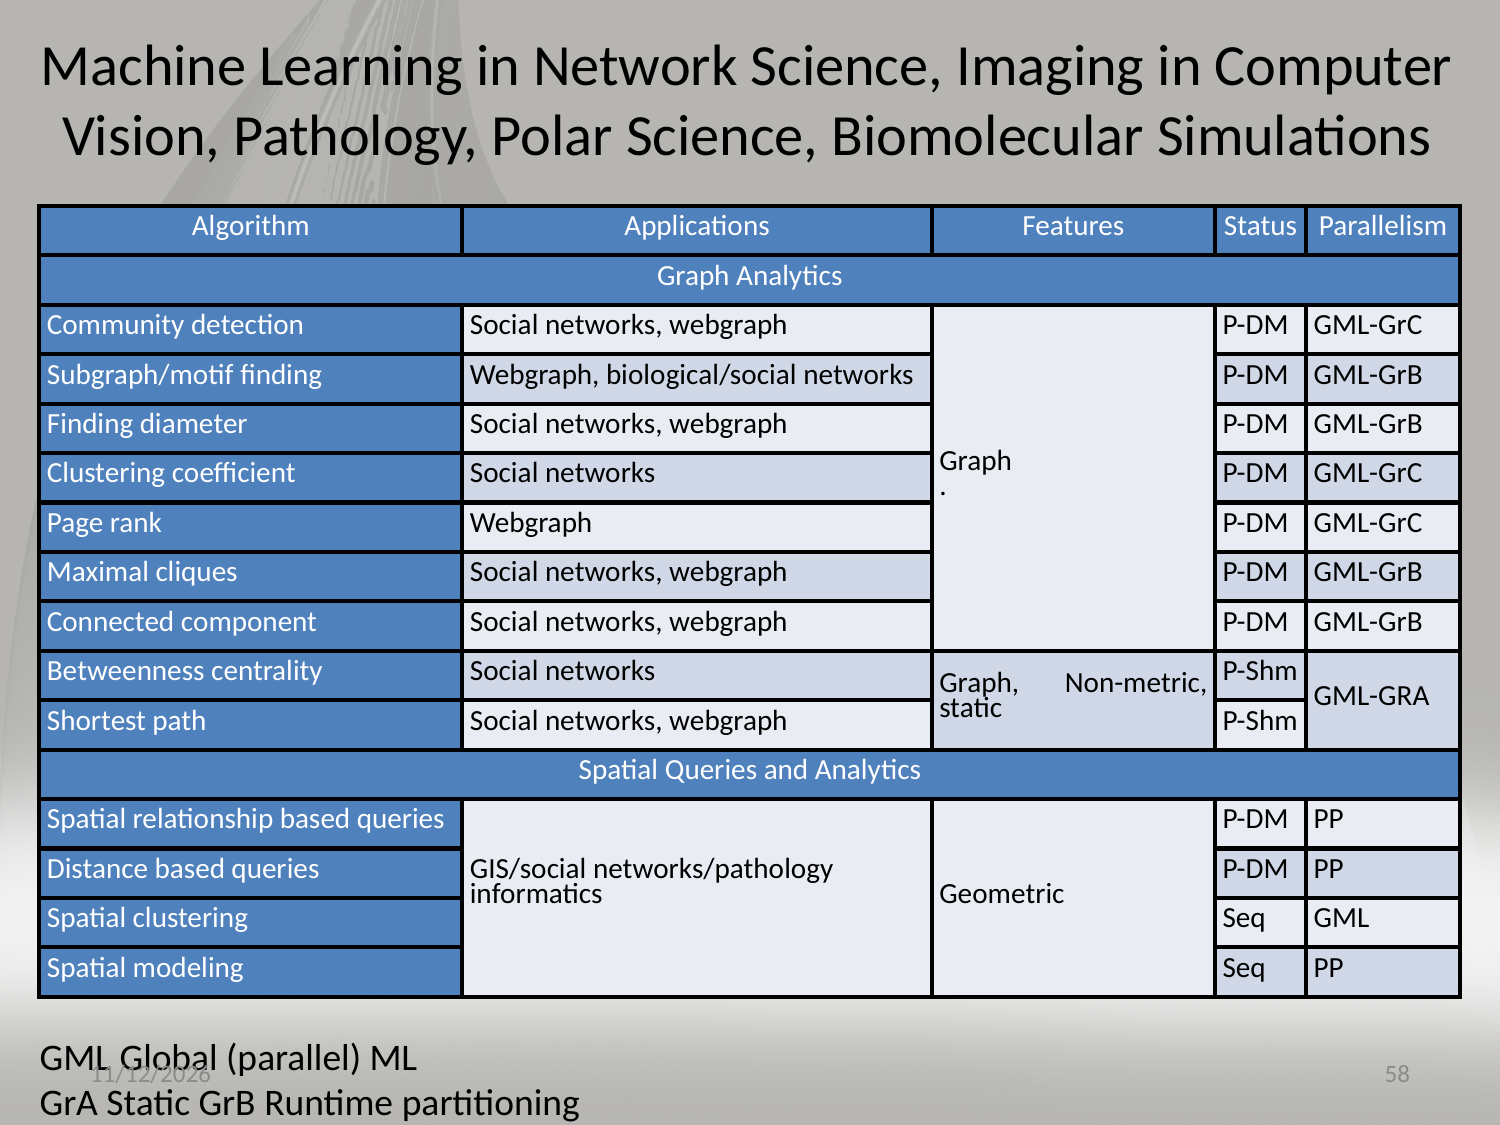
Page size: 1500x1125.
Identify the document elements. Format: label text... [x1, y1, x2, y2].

table_header Algorithm [41, 208, 460, 253]
table_cell GML-GrB [1308, 603, 1458, 649]
table_header Applications [464, 208, 930, 253]
table_cell P-DM [1217, 406, 1304, 451]
table_cell Social networks, webgraph [464, 554, 930, 599]
table_cell P-DM [1217, 455, 1304, 500]
table_cell Shortest path [41, 702, 460, 748]
table_cell Seq [1217, 949, 1304, 995]
table_cell PP [1308, 801, 1458, 846]
table_cell GML [1308, 900, 1458, 945]
table_cell GML-GRA [1308, 653, 1458, 748]
table_cell Spatial relationship based queries [41, 801, 460, 846]
table_cell GML-GrB [1308, 356, 1458, 402]
table_header Parallelism [1308, 208, 1458, 253]
table_cell Seq [1217, 900, 1304, 945]
text_box GML Global (parallel) ML GrA Static GrB Runtime partitioning [24, 1025, 613, 1125]
table_cell P-DM [1217, 505, 1304, 550]
table_cell Clustering coefficient [41, 455, 460, 500]
table_cell Distance based queries [41, 851, 460, 896]
table_cell GML-GrC [1308, 505, 1458, 550]
table_cell Community detection [41, 307, 460, 352]
table_cell P-DM [1217, 801, 1304, 846]
table_cell PP [1308, 851, 1458, 896]
table_cell GML-GrB [1308, 406, 1458, 451]
table_cell Finding diameter [41, 406, 460, 451]
table_header Status [1217, 208, 1304, 253]
title Machine Learning in Network Science, Imaging in Computer Vision, Pathology, Polar Science, Biomolecular Simulations [2, 4, 1491, 190]
table_cell GIS/social networks/pathology informatics [464, 801, 930, 995]
slide_number 58 [1074, 1042, 1425, 1103]
table_header Features [934, 208, 1213, 253]
table_cell P-Shm [1217, 653, 1304, 698]
table_cell Spatial clustering [41, 900, 460, 945]
table_cell Page rank [41, 505, 460, 550]
table_cell Subgraph/motif finding [41, 356, 460, 402]
table_cell Maximal cliques [41, 554, 460, 599]
table_cell Social networks [464, 455, 930, 500]
table_cell Social networks, webgraph [464, 307, 930, 352]
table_cell GML-GrC [1308, 307, 1458, 352]
table_cell Social networks, webgraph [464, 406, 930, 451]
picture [0, 0, 1500, 1125]
table_cell P-Shm [1217, 702, 1304, 748]
table_cell Webgraph, biological/social networks [464, 356, 930, 402]
table_cell P-DM [1217, 554, 1304, 599]
table_cell Webgraph [464, 505, 930, 550]
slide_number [75, 1042, 425, 1103]
table_cell Spatial Queries and Analytics [41, 752, 1458, 797]
table_cell P-DM [1217, 307, 1304, 352]
table_cell GML-GrB [1308, 554, 1458, 599]
table_cell Graph Analytics [41, 257, 1458, 303]
table_cell Geometric [934, 801, 1213, 995]
table_cell PP [1308, 949, 1458, 995]
table_cell Social networks [464, 653, 930, 698]
table_cell Betweenness centrality [41, 653, 460, 698]
table_cell Connected component [41, 603, 460, 649]
table_cell Social networks, webgraph [464, 702, 930, 748]
table_cell Social networks, webgraph [464, 603, 930, 649]
table_cell Graph . [934, 307, 1213, 649]
table_cell GML-GrC [1308, 455, 1458, 500]
table_cell P-DM [1217, 356, 1304, 402]
table_cell Spatial modeling [41, 949, 460, 995]
table_cell Graph, Non-metric, static [934, 653, 1213, 748]
table_cell P-DM [1217, 603, 1304, 649]
table_cell P-DM [1217, 851, 1304, 896]
